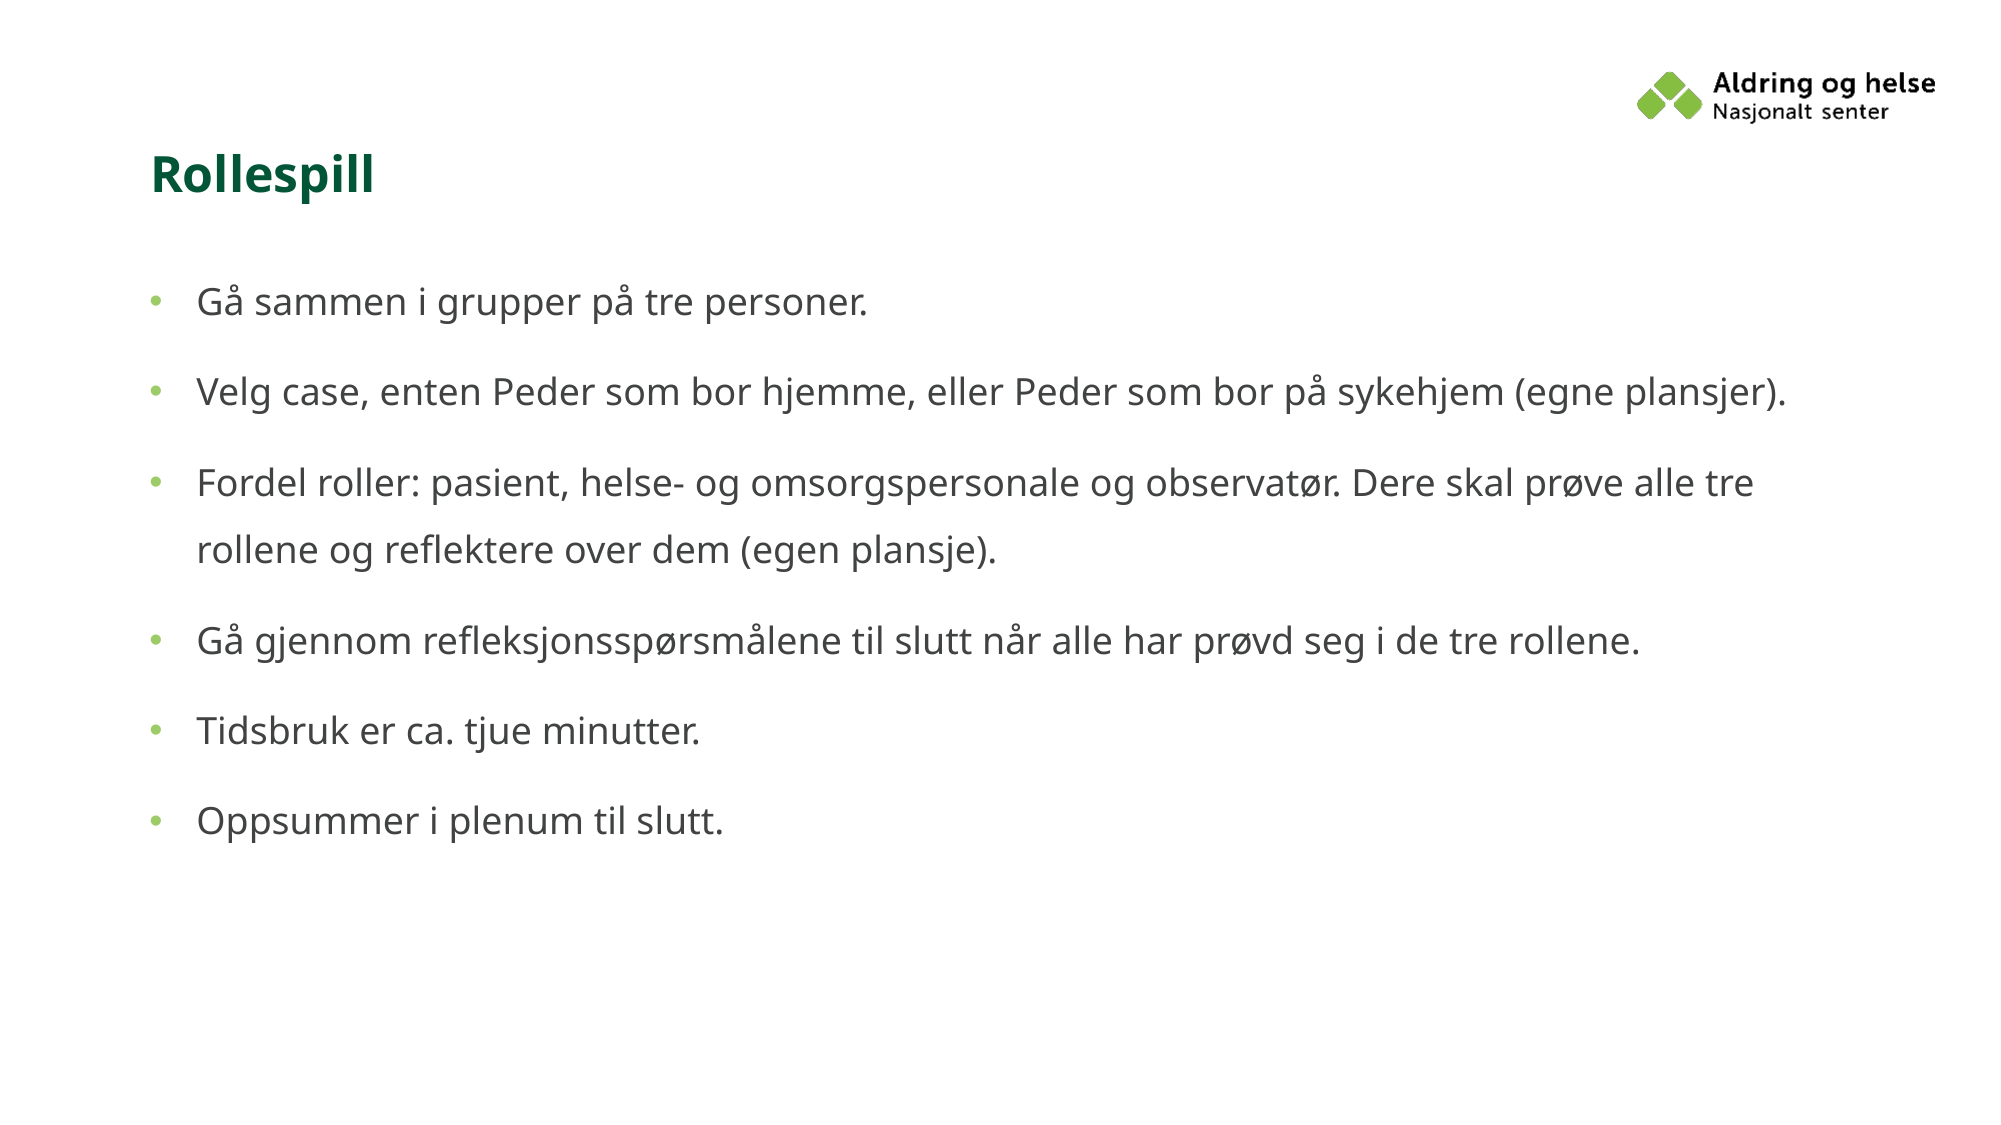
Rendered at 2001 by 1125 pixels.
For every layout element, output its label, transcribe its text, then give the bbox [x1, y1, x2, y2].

picture [1612, 49, 1964, 144]
title Rollespill [150, 99, 1579, 203]
list Gå sammen i grupper på tre personer. Velg case, enten Peder som bor hjemme, eller Peder som bor på sykehjem (egne plansjer). Fordel roller: pasient, helse- og omsorgspersonale og observatør. Dere skal prøve alle tre rollene og reflektere over dem (egen plansje). Gå gjennom refleksjonsspørsmålene til slutt når alle har prøvd seg i de tre rollene. Tidsbruk er ca. tjue minutter. Oppsummer i plenum til slutt. [149, 255, 1798, 988]
